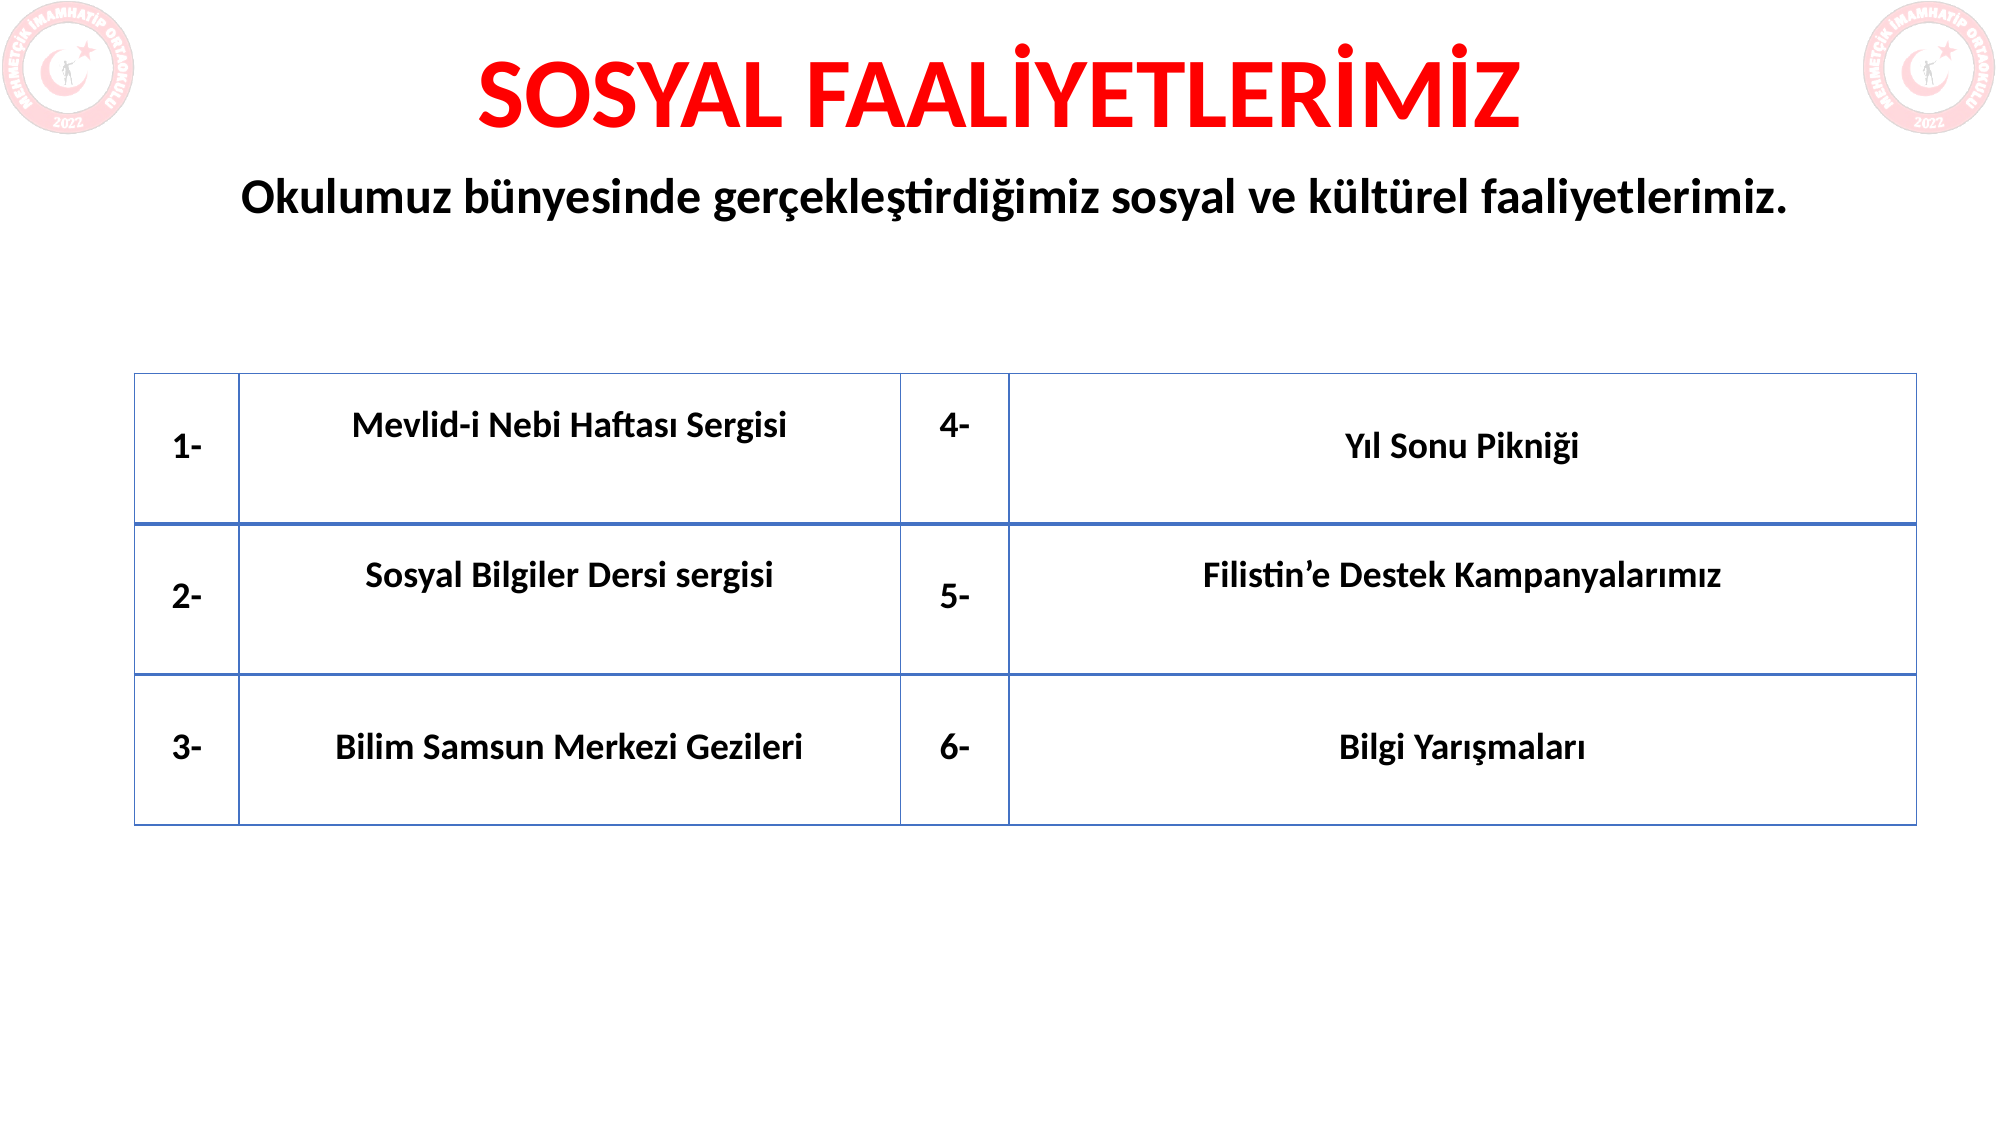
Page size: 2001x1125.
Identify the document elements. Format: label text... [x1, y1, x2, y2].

table_cell Bilim Samsun Merkezi Gezileri [240, 676, 900, 824]
table_cell 3- [135, 676, 238, 824]
picture [1860, 0, 1996, 135]
text_box SOSYAL FAALİYETLERİMİZ [462, 19, 1538, 155]
table_cell Sosyal Bilgiler Dersi sergisi [240, 526, 900, 673]
text_box Okulumuz bünyesinde gerçekleştirdiğimiz sosyal ve kültürel faaliyetlerimiz. [87, 155, 1955, 231]
table_header Mevlid-i Nebi Haftası Sergisi [240, 374, 900, 522]
table_cell 2- [135, 526, 238, 673]
table_cell 5- [901, 526, 1008, 673]
picture [0, 0, 135, 135]
table_cell Filistin’e Destek Kampanyalarımız [1010, 526, 1916, 673]
table_cell Bilgi Yarışmaları [1010, 676, 1916, 824]
table_header Yıl Sonu Pikniği [1010, 374, 1916, 522]
table_header 4- [901, 374, 1008, 522]
table_cell 6- [901, 676, 1008, 824]
table_header 1- [135, 374, 238, 522]
